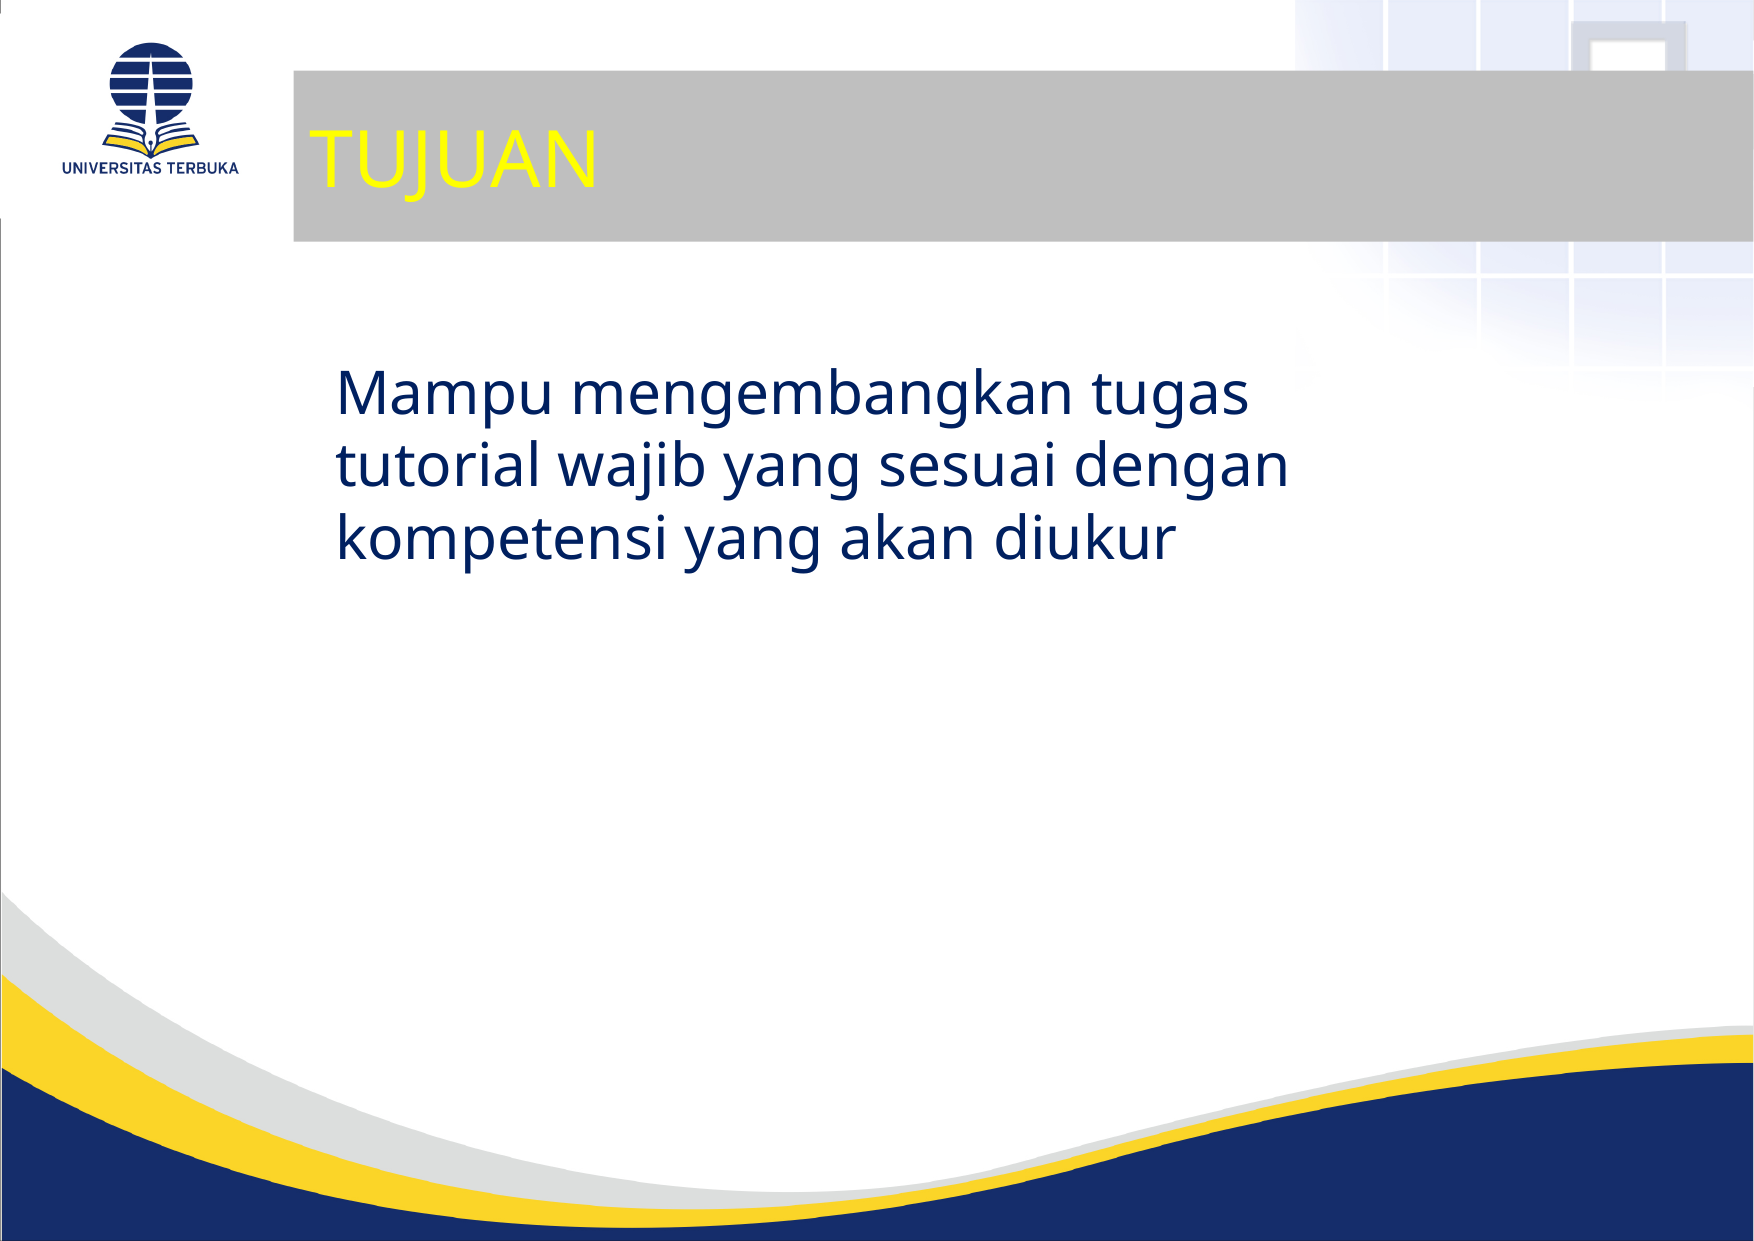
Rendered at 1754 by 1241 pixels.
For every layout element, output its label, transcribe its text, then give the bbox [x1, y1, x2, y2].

title TUJUAN [293, 70, 1754, 242]
list Mampu mengembangkan tugas tutorial wajib yang sesuai dengan kompetensi yang akan diukur [294, 345, 1421, 661]
picture [0, 0, 1754, 1241]
